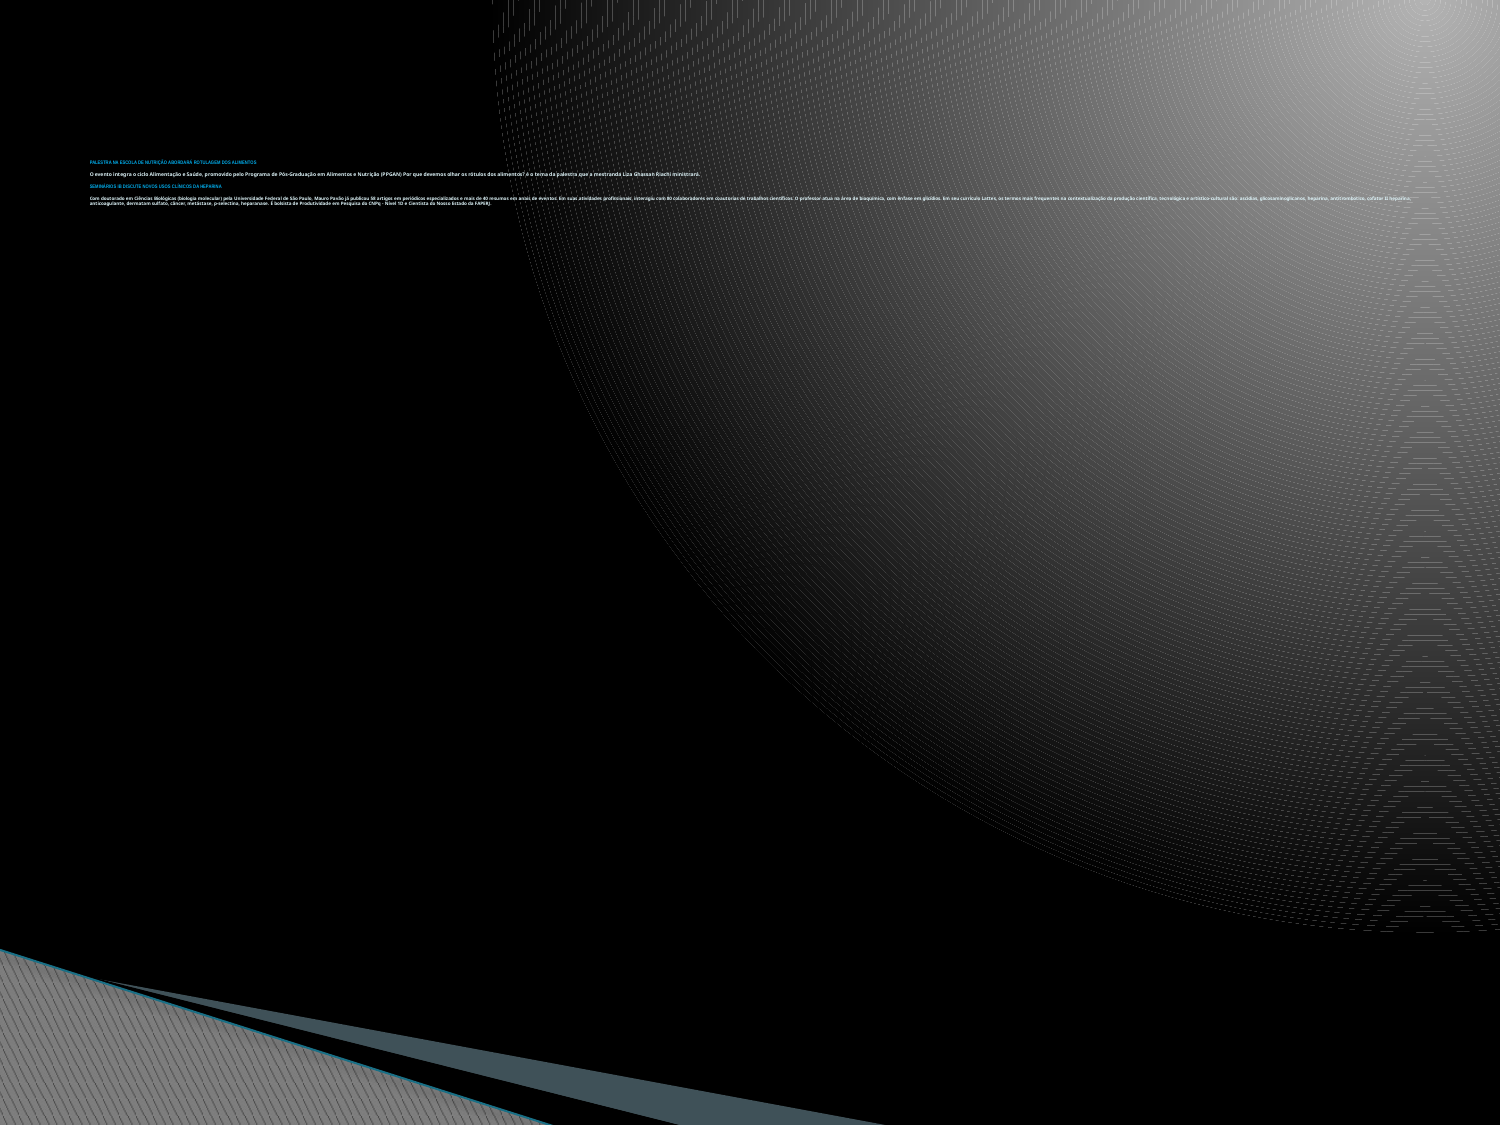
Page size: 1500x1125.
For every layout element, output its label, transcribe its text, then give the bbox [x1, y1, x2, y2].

title PALESTRA NA ESCOLA DE NUTRIÇÃO ABORDARÁ ROTULAGEM DOS ALIMENTOS O evento integra o ciclo Alimentação e Saúde, promovido pelo Programa de Pós-Graduação em Alimentos e Nutrição (PPGAN) Por que devemos olhar os rótulos dos alimentos? é o tema da palestra que a mestranda Liza Ghassan Riachi ministrará. SEMINÁRIOS IB DISCUTE NOVOS USOS CLÍNICOS DA HEPARINA Com doutorado em Ciências Biológicas (biologia molecular) pela Universidade Federal de São Paulo, Mauro Pavão já publicou 58 artigos em periódicos especializados e mais de 40 resumos em anais de eventos. Em suas atividades profissionais, interagiu com 80 colaboradores em coautorias de trabalhos científicos. O professor atua na área de bioquímica, com ênfase em glicídios. Em seu currículo Lattes, os termos mais frequentes na contextualização da produção científica, tecnológica e artístico-cultural são: ascidias, glicosaminoglicanos, heparina, antitrombotico, cofator II heparina, anticoagulante, dermatam sulfato, câncer, metástase, p-selectina, heparanase. É bolsista de Produtividade em Pesquisa do CNPq - Nível 1D e Cientista do Nosso Estado da FAPERJ. [75, 45, 1425, 233]
picture [0, 952, 543, 1125]
